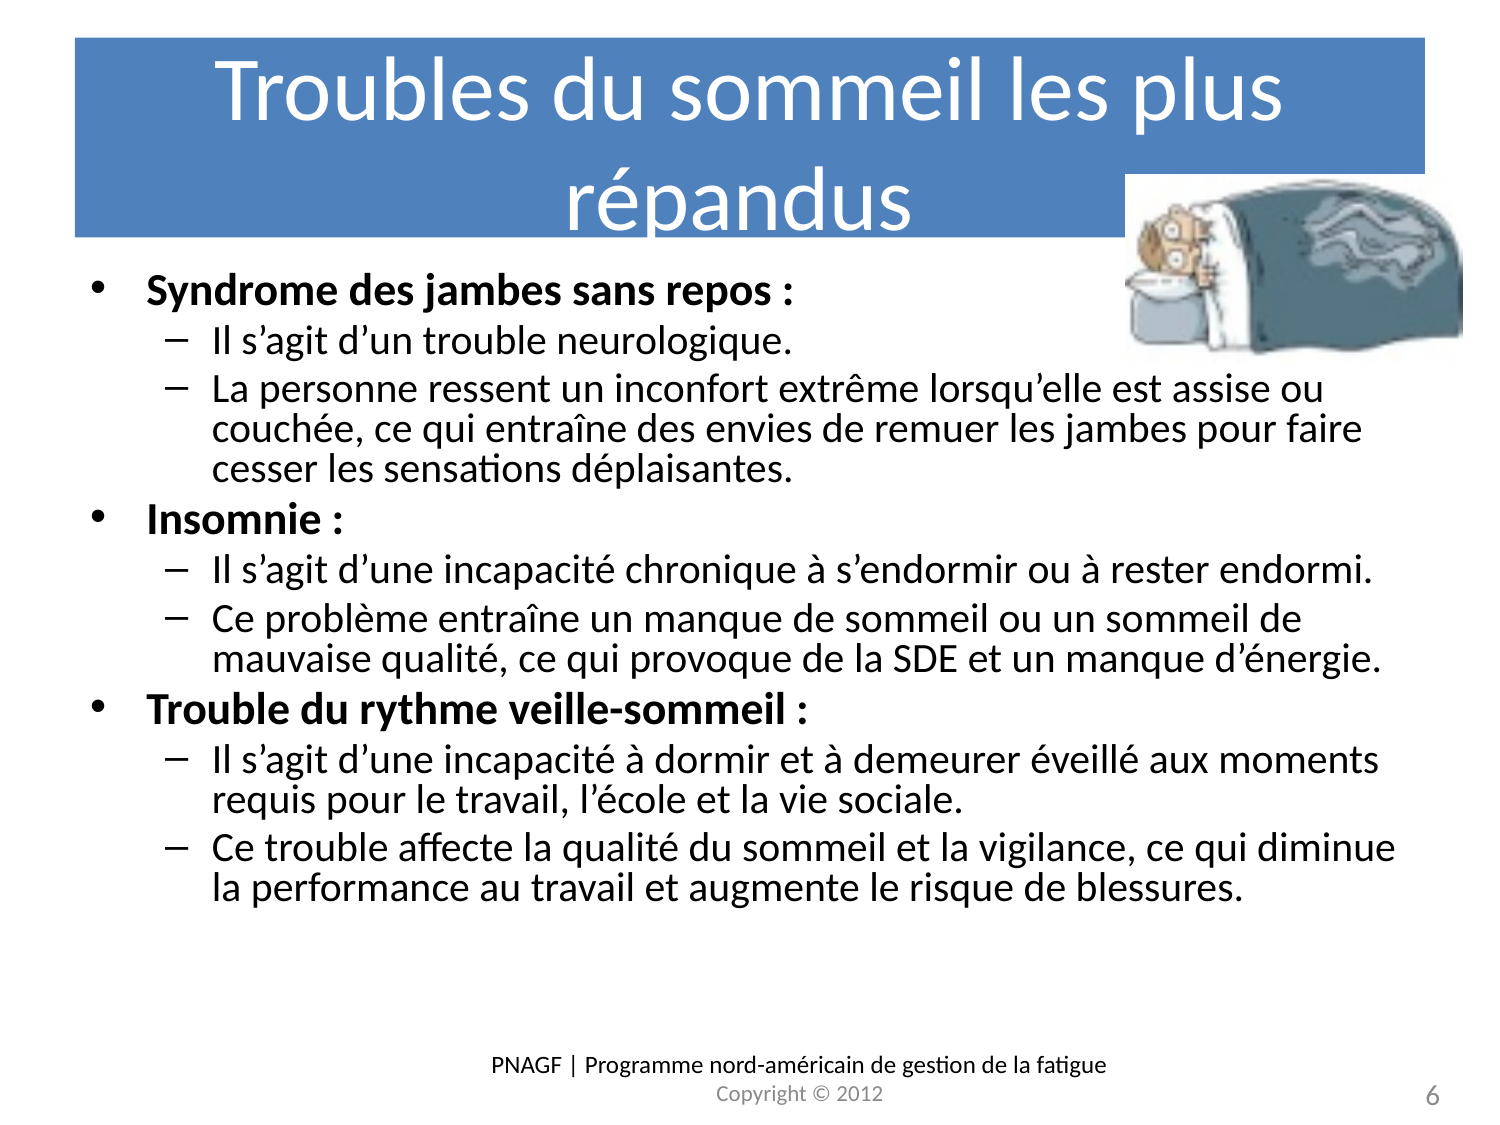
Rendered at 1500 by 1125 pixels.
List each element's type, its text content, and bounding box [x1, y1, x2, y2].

title Troubles du sommeil les plus répandus [74, 44, 1426, 233]
list Syndrome des jambes sans repos : Il s’agit d’un trouble neurologique. La personne ressent un inconfort extrême lorsqu’elle est assise ou couchée, ce qui entraîne des envies de remuer les jambes pour faire cesser les sensations déplaisantes. Insomnie : Il s’agit d’une incapacité chronique à s’endormir ou à rester endormi. Ce problème entraîne un manque de sommeil ou un sommeil de mauvaise qualité, ce qui provoque de la SDE et un manque d’énergie. Trouble du rythme veille-sommeil : Il s’agit d’une incapacité à dormir et à demeurer éveillé aux moments requis pour le travail, l’école et la vie sociale. Ce trouble affecte la qualité du sommeil et la vigilance, ce qui diminue la performance au travail et augmente le risque de blessures. [74, 262, 1426, 1051]
picture [1124, 174, 1463, 363]
